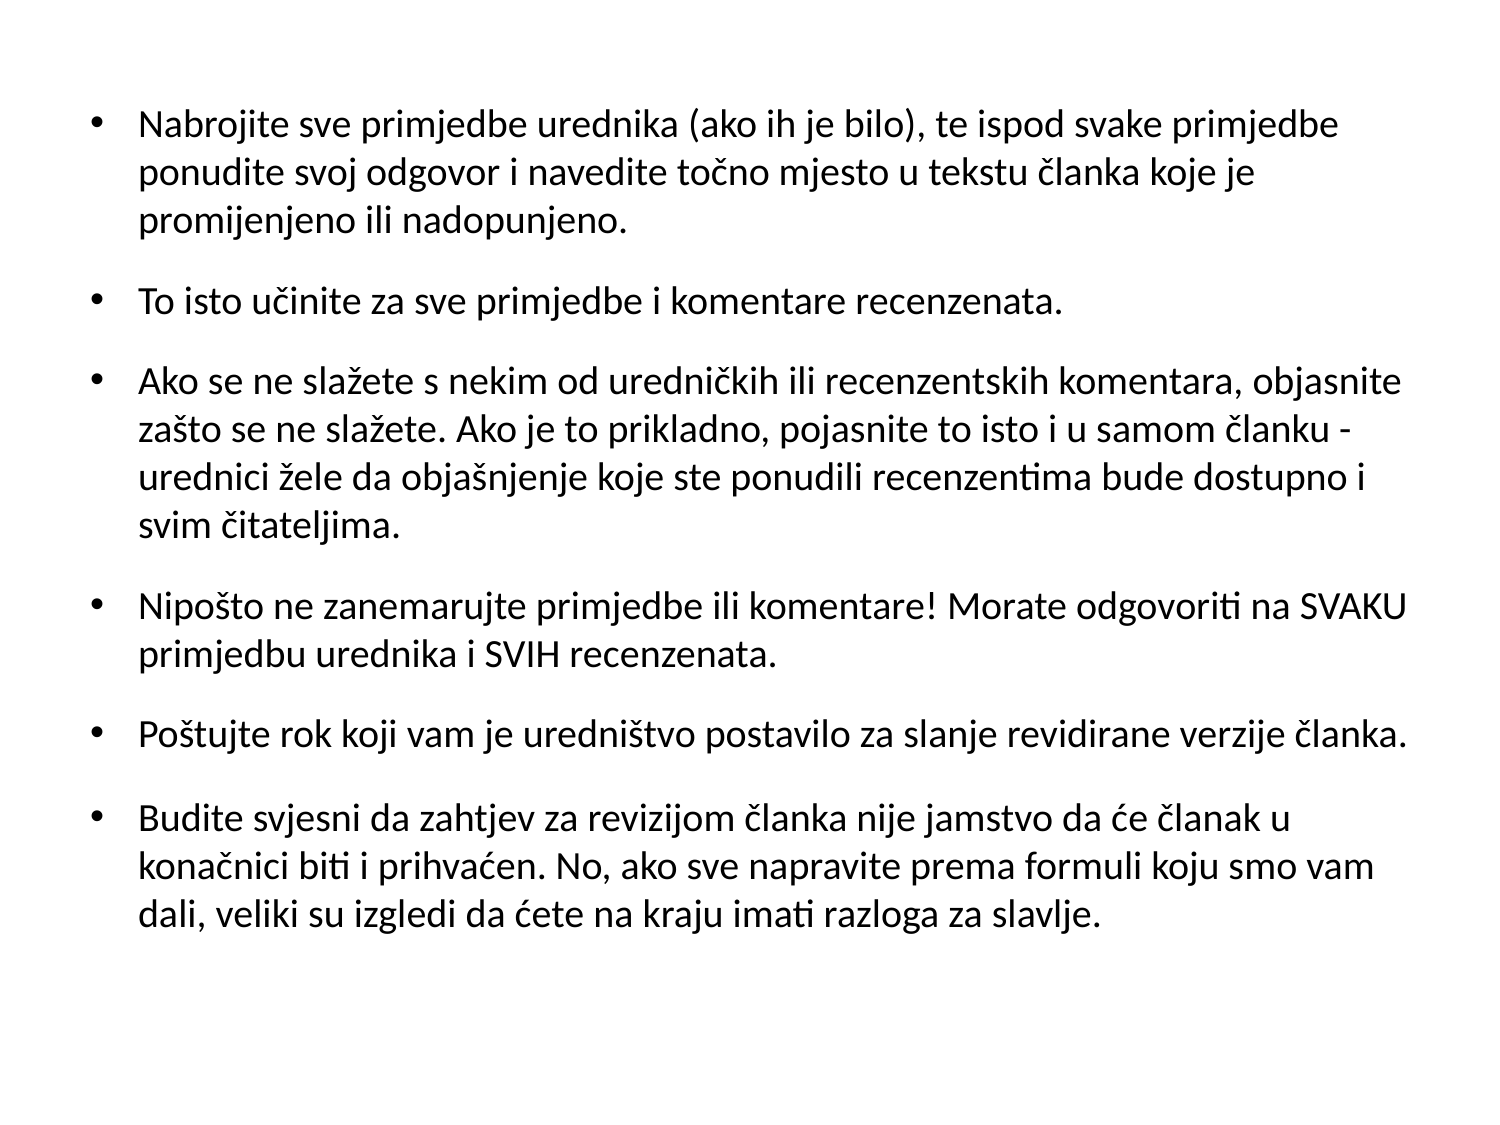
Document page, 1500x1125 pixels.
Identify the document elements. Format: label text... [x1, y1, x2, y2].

list Nabrojite sve primjedbe urednika (ako ih je bilo), te ispod svake primjedbe ponudite svoj odgovor i navedite točno mjesto u tekstu članka koje je promijenjeno ili nadopunjeno. To isto učinite za sve primjedbe i komentare recenzenata. Ako se ne slažete s nekim od uredničkih ili recenzentskih komentara, objasnite zašto se ne slažete. Ako je to prikladno, pojasnite to isto i u samom članku - urednici žele da objašnjenje koje ste ponudili recenzentima bude dostupno i svim čitateljima. Nipošto ne zanemarujte primjedbe ili komentare! Morate odgovoriti na SVAKU primjedbu urednika i SVIH recenzenata. Poštujte rok koji vam je uredništvo postavilo za slanje revidirane verzije članka. Budite svjesni da zahtjev za revizijom članka nije jamstvo da će članak u konačnici biti i prihvaćen. No, ako sve napravite prema formuli koju smo vam dali, veliki su izgledi da ćete na kraju imati razloga za slavlje. [75, 90, 1425, 1005]
